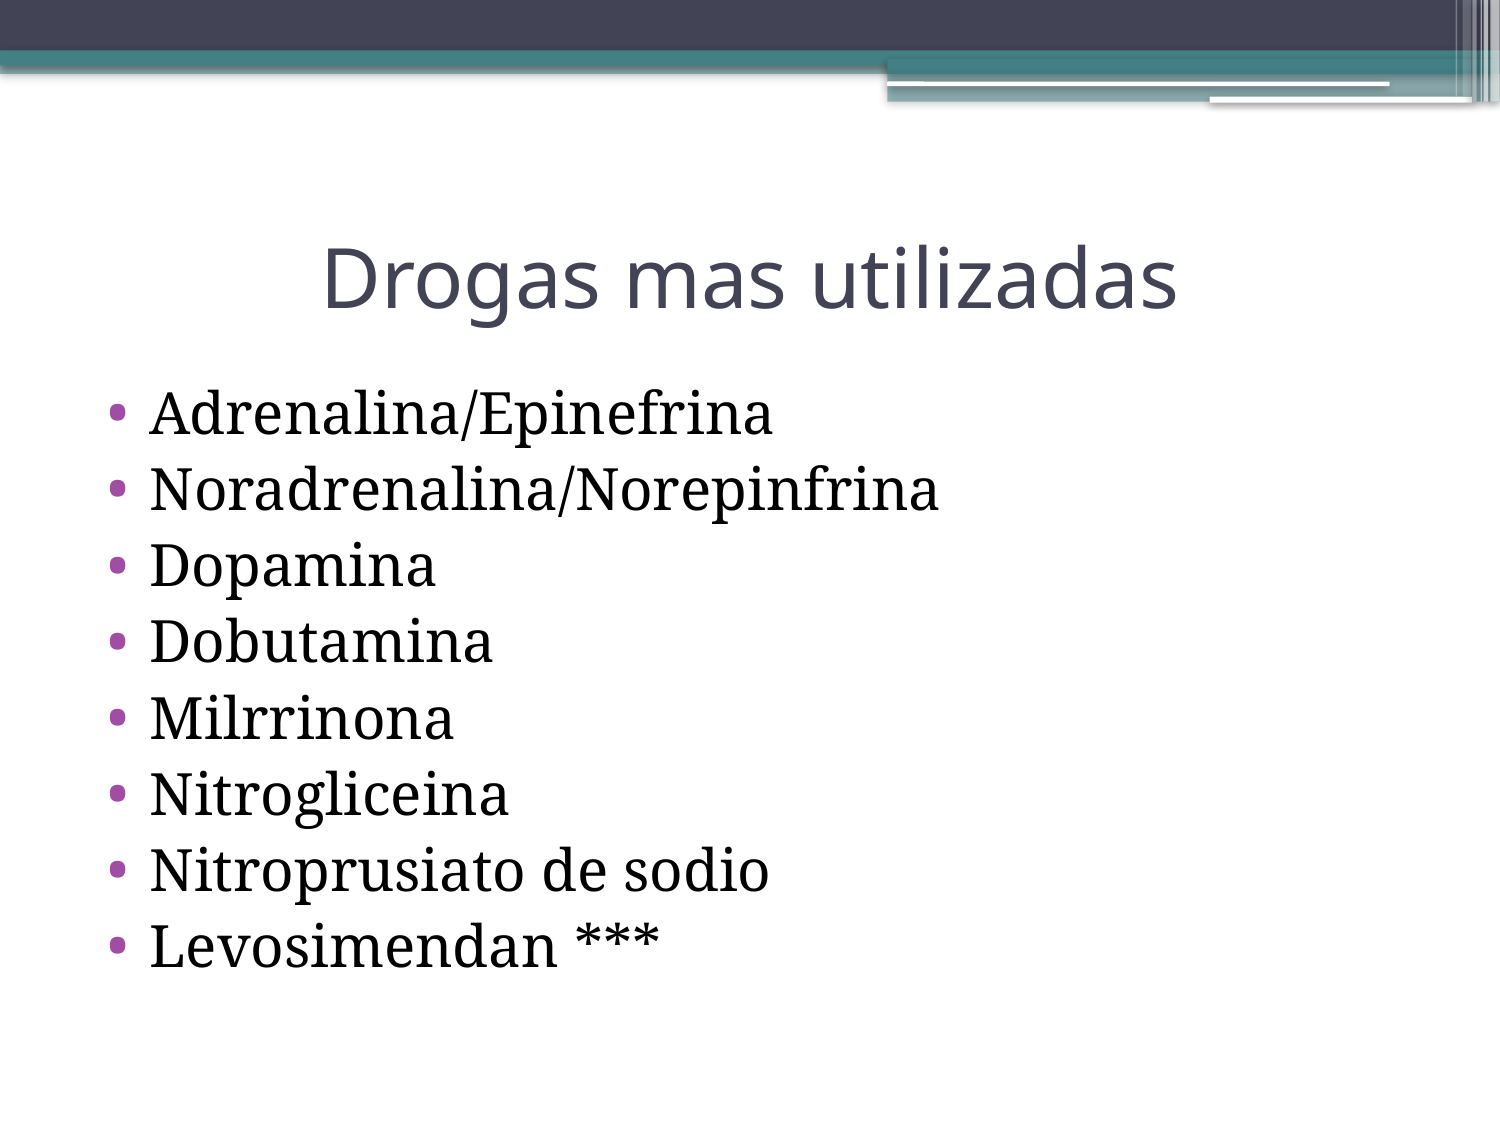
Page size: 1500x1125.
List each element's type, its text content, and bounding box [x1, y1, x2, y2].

list Adrenalina/Epinefrina Noradrenalina/Norepinfrina Dopamina Dobutamina Milrrinona Nitrogliceina Nitroprusiato de sodio Levosimendan *** [75, 368, 1425, 1079]
title Drogas mas utilizadas [75, 187, 1425, 363]
